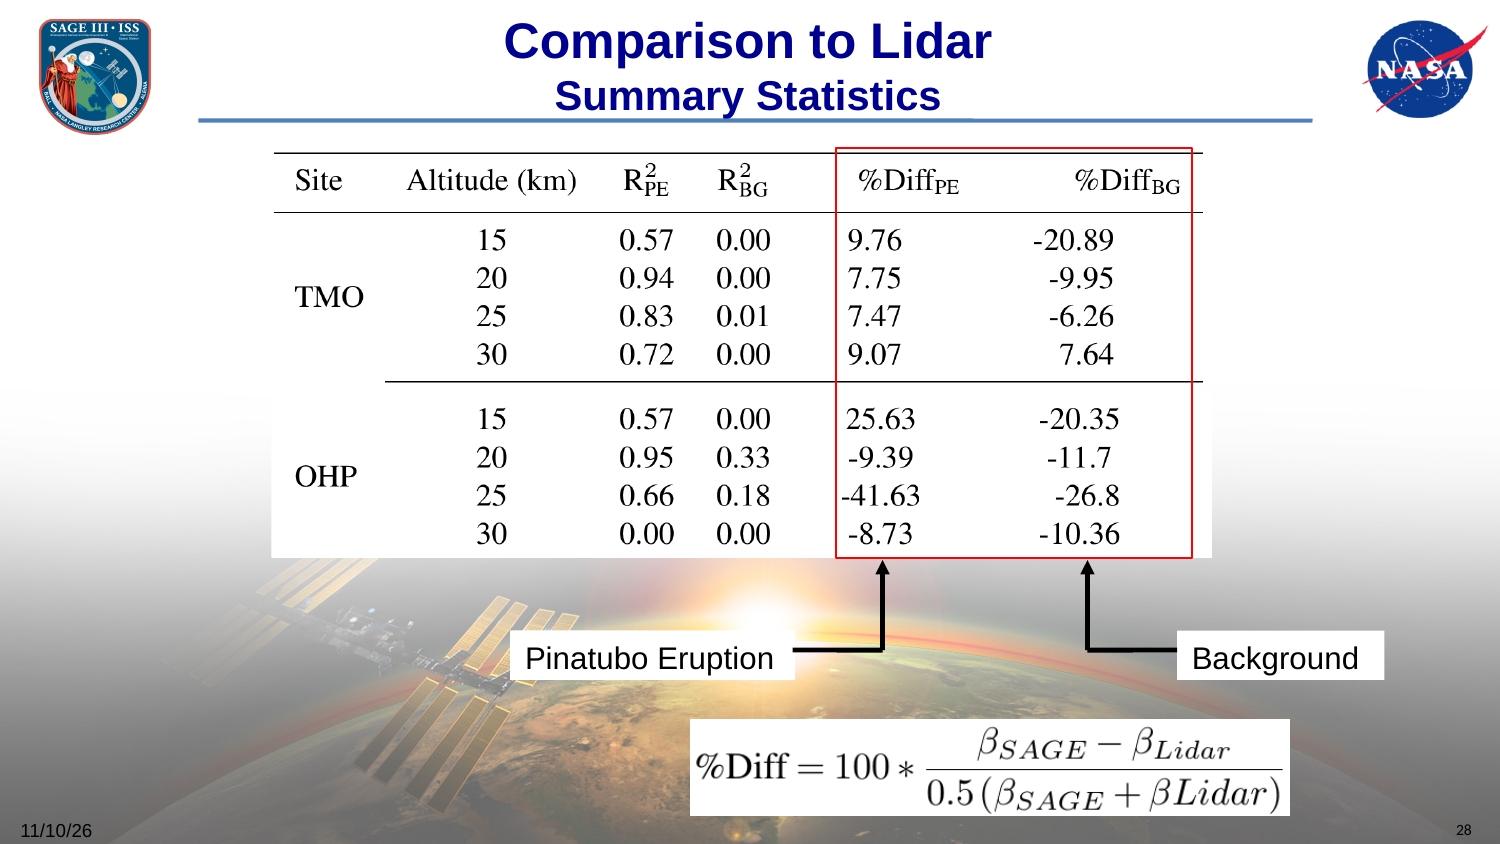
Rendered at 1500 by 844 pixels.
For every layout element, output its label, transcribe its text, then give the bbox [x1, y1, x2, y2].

text_box Background [1177, 630, 1385, 680]
text_box Pinatubo Eruption [510, 630, 796, 680]
text_box [12, 140, 1488, 799]
text_box Comparison to Lidar Summary Statistics [200, 24, 1296, 104]
text_box [876, 566, 889, 651]
text_box [1081, 566, 1094, 651]
picture [0, 0, 1500, 844]
text_box 10/28/19 [5, 815, 356, 844]
